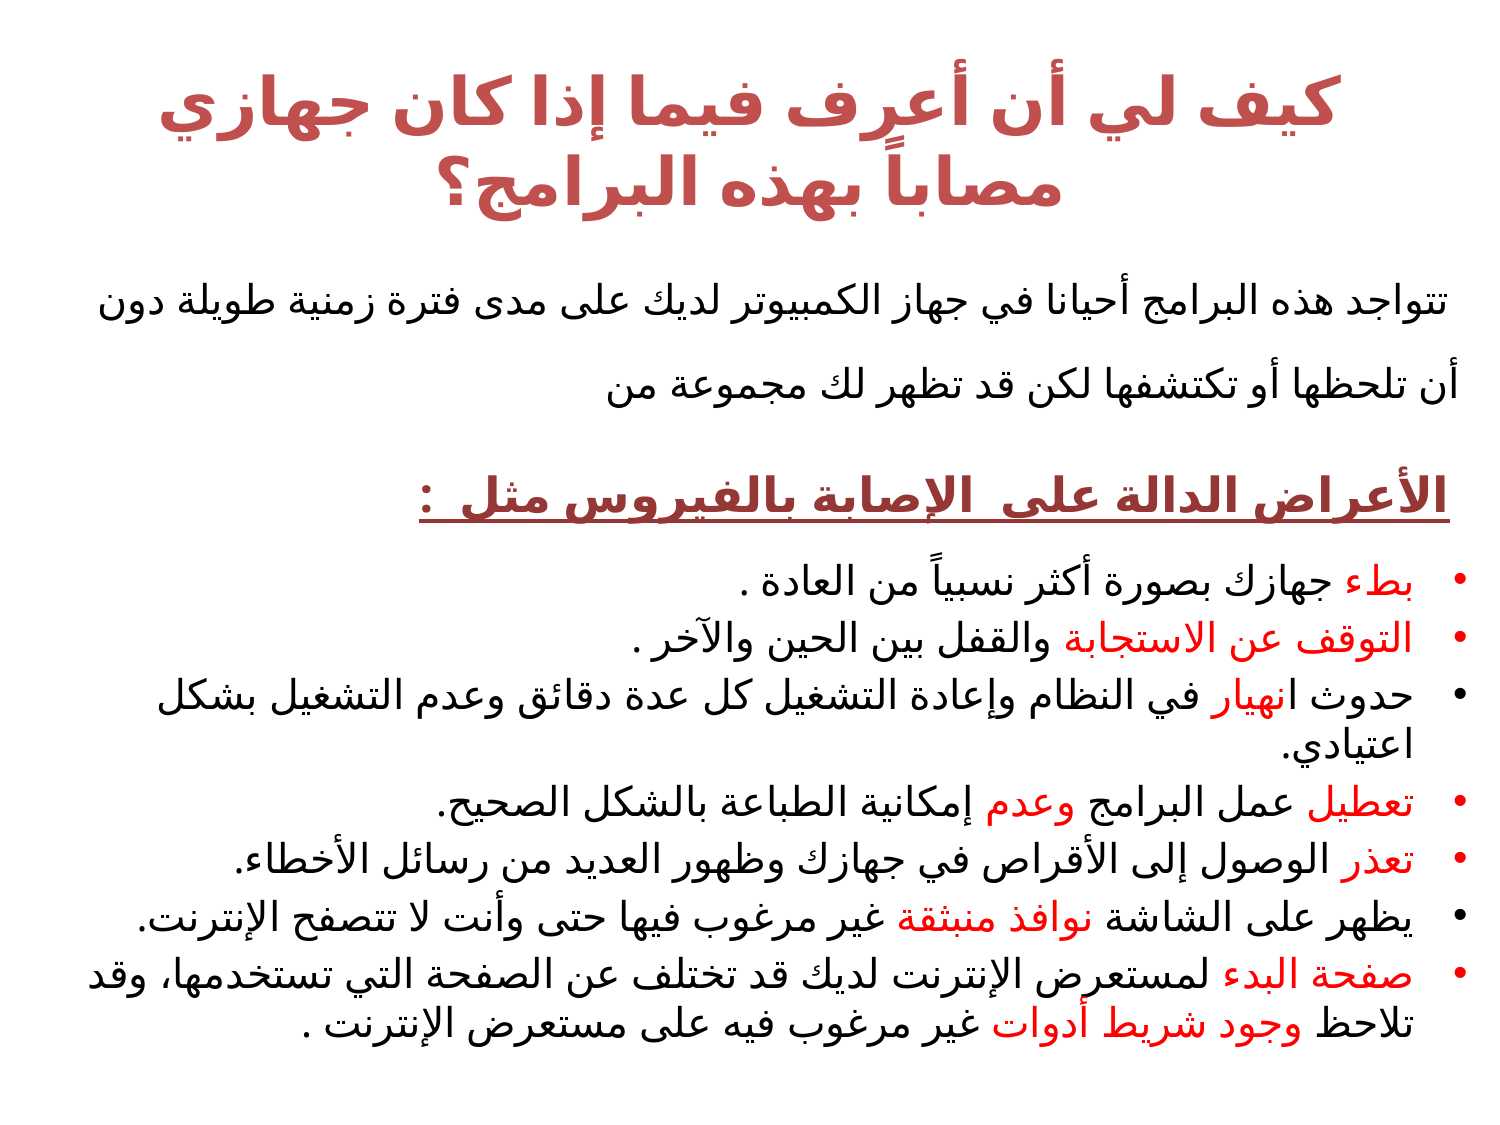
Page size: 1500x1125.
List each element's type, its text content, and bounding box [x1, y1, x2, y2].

title كيف لي أن أعرف فيما إذا كان جهازي مصاباً بهذه البرامج؟ [75, 45, 1425, 231]
list تتواجد هذه البرامج أحيانا في جهاز الكمبيوتر لديك على مدى فترة زمنية طويلة دون أن تلحظها أو تكتشفها لكن قد تظهر لك مجموعة من الأعراض الدالة على الإصابة بالفيروس مثل : بطء جهازك بصورة أكثر نسبياً من العادة . التوقف عن الاستجابة والقفل بين الحين والآخر . حدوث انهيار في النظام وإعادة التشغيل كل عدة دقائق وعدم التشغيل بشكل اعتيادي. تعطيل عمل البرامج وعدم إمكانية الطباعة بالشكل الصحيح. تعذر الوصول إلى الأقراص في جهازك وظهور العديد من رسائل الأخطاء. يظهر على الشاشة نوافذ منبثقة غير مرغوب فيها حتى وأنت لا تتصفح الإنترنت. صفحة البدء لمستعرض الإنترنت لديك قد تختلف عن الصفحة التي تستخدمها، وقد تلاحظ وجود شريط أدوات غير مرغوب فيه على مستعرض الإنترنت . [41, 231, 1477, 1059]
